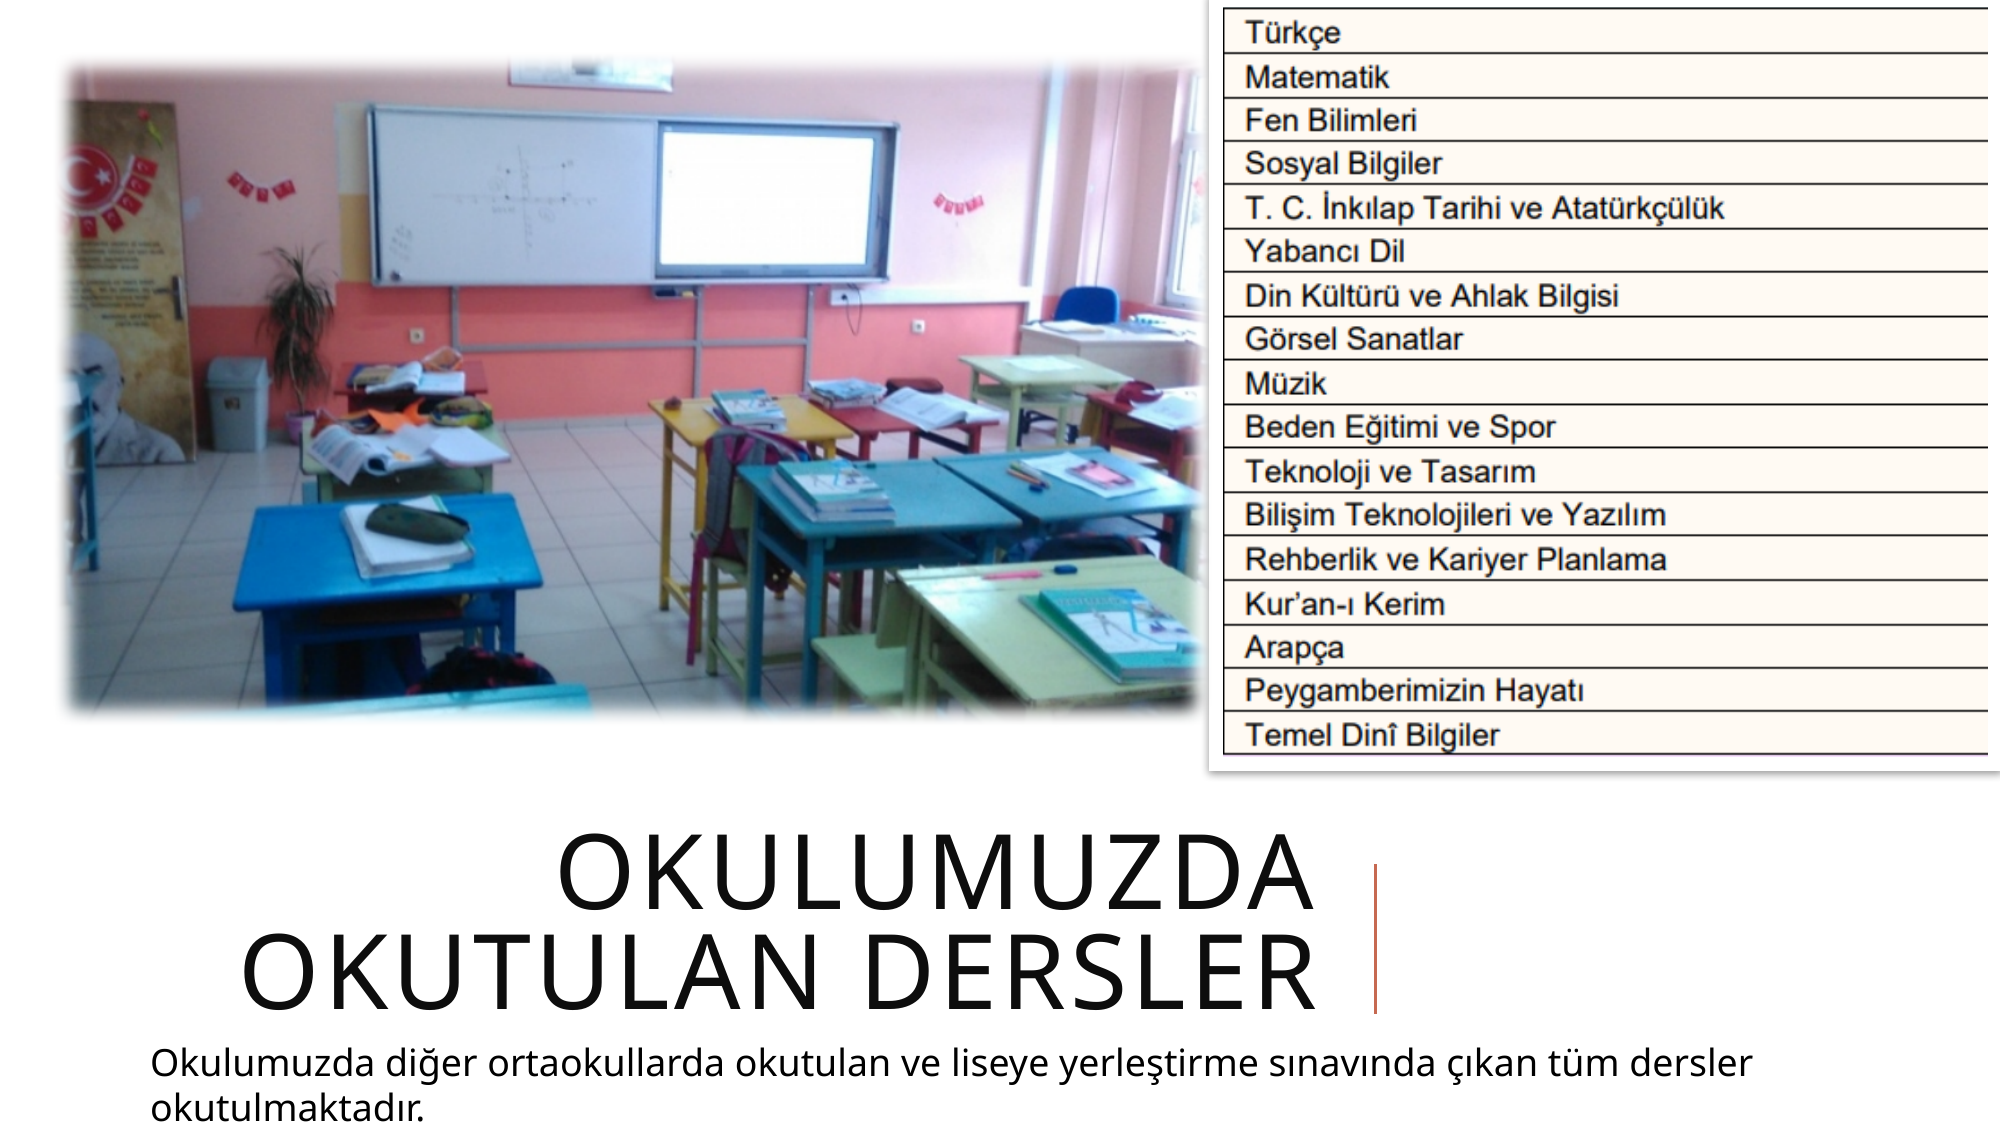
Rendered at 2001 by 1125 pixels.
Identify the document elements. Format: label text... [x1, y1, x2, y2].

text_box Okulumuzda diğer ortaokullarda okutulan ve liseye yerleştirme sınavında çıkan tüm dersler okutulmaktadır. [135, 1031, 1865, 1125]
title Okulumuzda okutulan dersler [59, 809, 1335, 1050]
text_box [0, 0, 1203, 751]
picture [1222, 6, 1989, 758]
picture [53, 52, 1212, 727]
